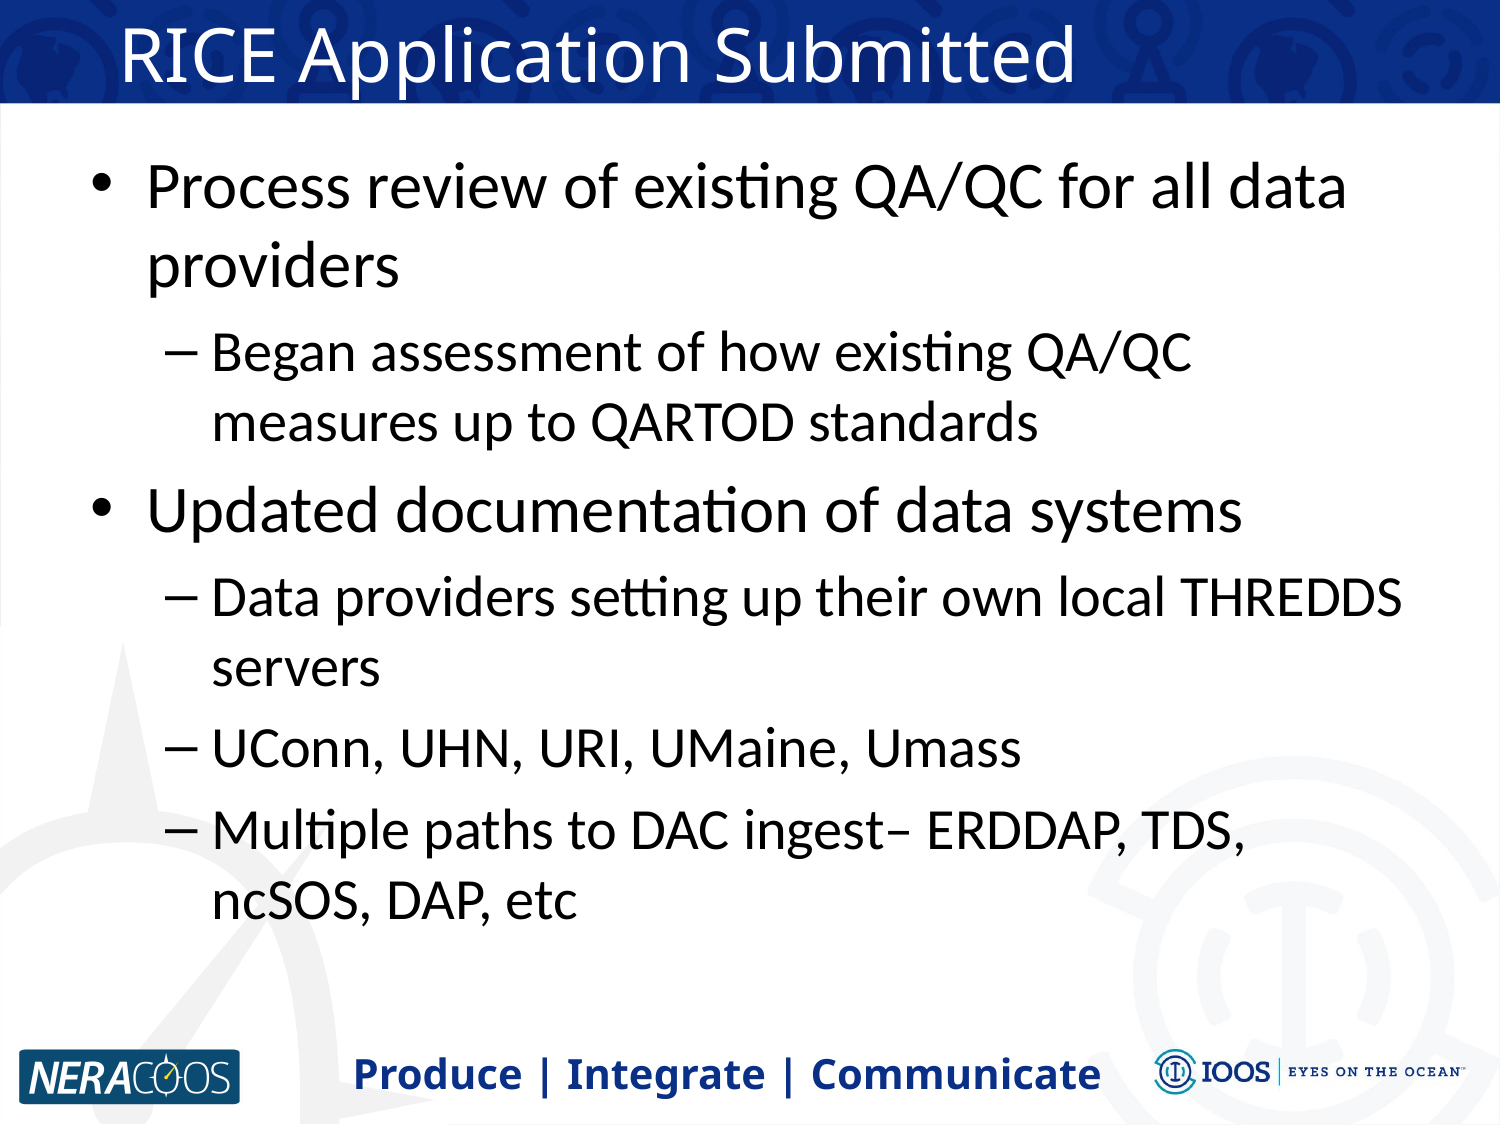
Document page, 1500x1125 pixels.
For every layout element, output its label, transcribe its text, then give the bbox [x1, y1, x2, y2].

list Process review of existing QA/QC for all data providers Began assessment of how existing QA/QC measures up to QARTOD standards Updated documentation of data systems Data providers setting up their own local THREDDS servers UConn, UHN, URI, UMaine, Umass Multiple paths to DAC ingest– ERDDAP, TDS, ncSOS, DAP, etc [75, 133, 1425, 937]
picture [15, 1047, 243, 1107]
title RICE Application Submitted [103, 3, 1397, 101]
picture [0, 0, 1500, 1125]
